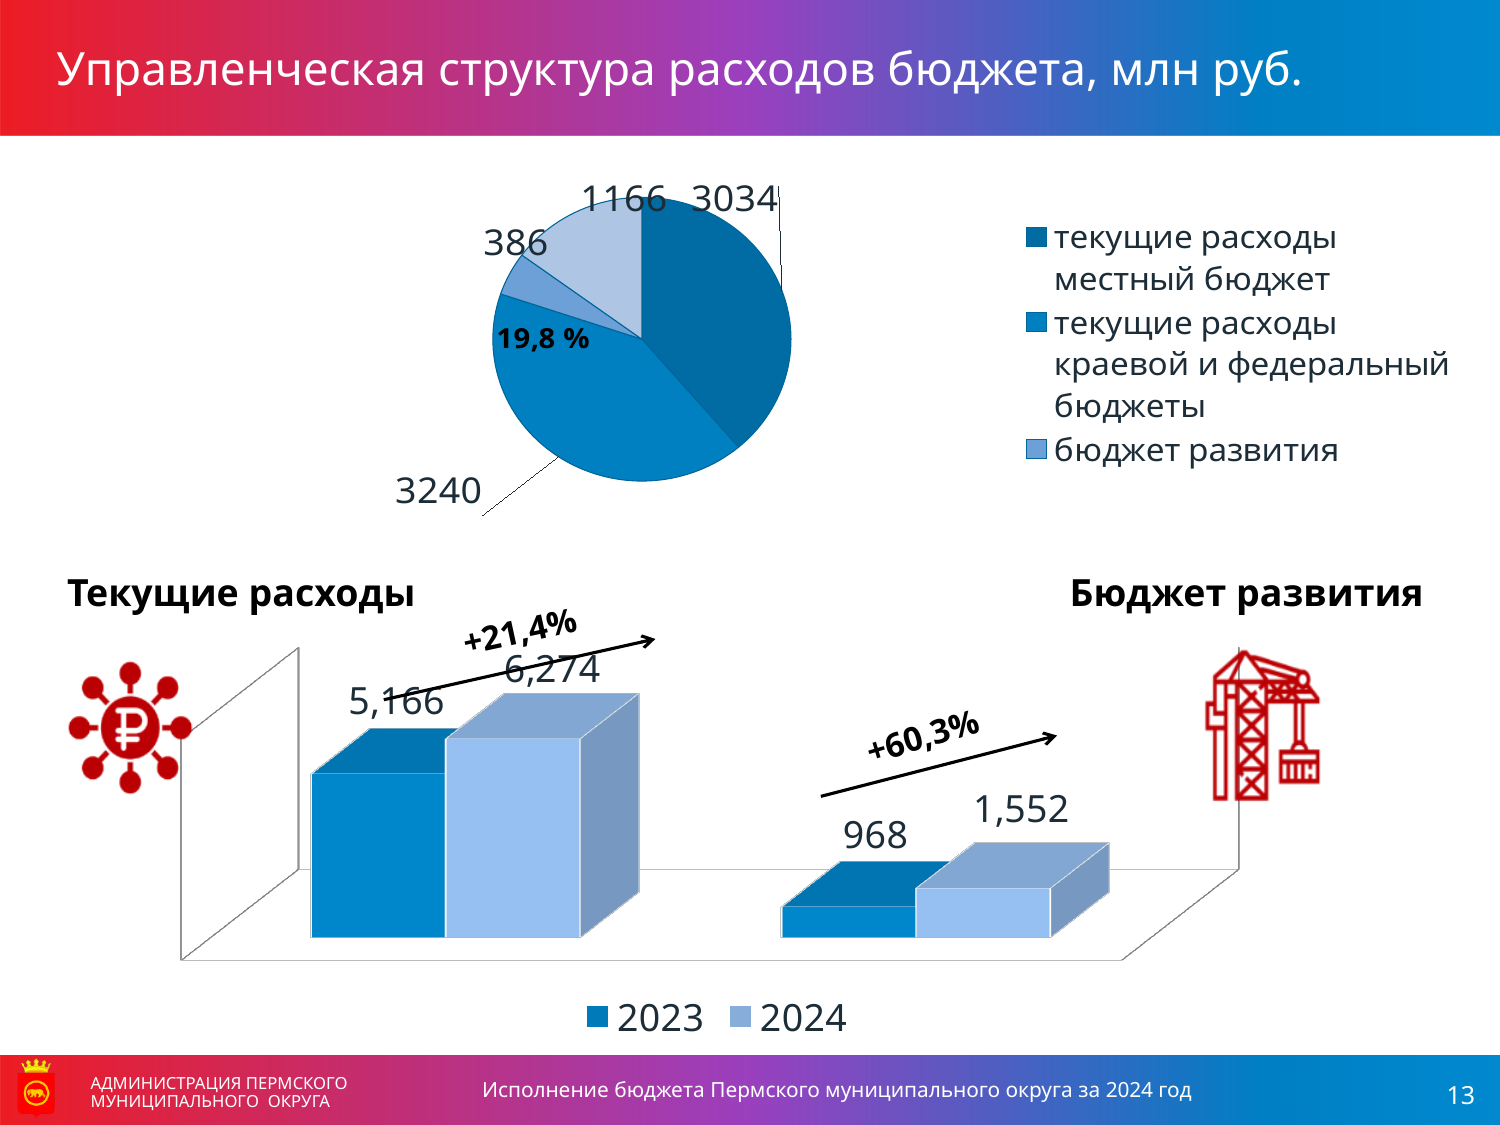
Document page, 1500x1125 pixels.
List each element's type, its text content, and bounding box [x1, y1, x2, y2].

picture [1194, 648, 1331, 804]
text_box [36, 125, 1470, 197]
picture [52, 656, 208, 795]
text_box Текущие расходы [52, 581, 159, 638]
text_box Исполнение бюджета Пермского муниципального округа за 2024 год [467, 1056, 1353, 1123]
chart [52, 155, 1470, 1050]
list Управленческая структура расходов бюджета, млн руб. [41, 8, 1459, 125]
picture [0, 1055, 1315, 1125]
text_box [383, 638, 656, 700]
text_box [820, 735, 1058, 797]
list АДМИНИСТРАЦИЯ ПЕРМСКОГО МУНИЦИПАЛЬНОГО ОКРУГА [75, 1065, 386, 1121]
text_box Бюджет развития [1275, 581, 1470, 638]
picture [0, 0, 1315, 136]
